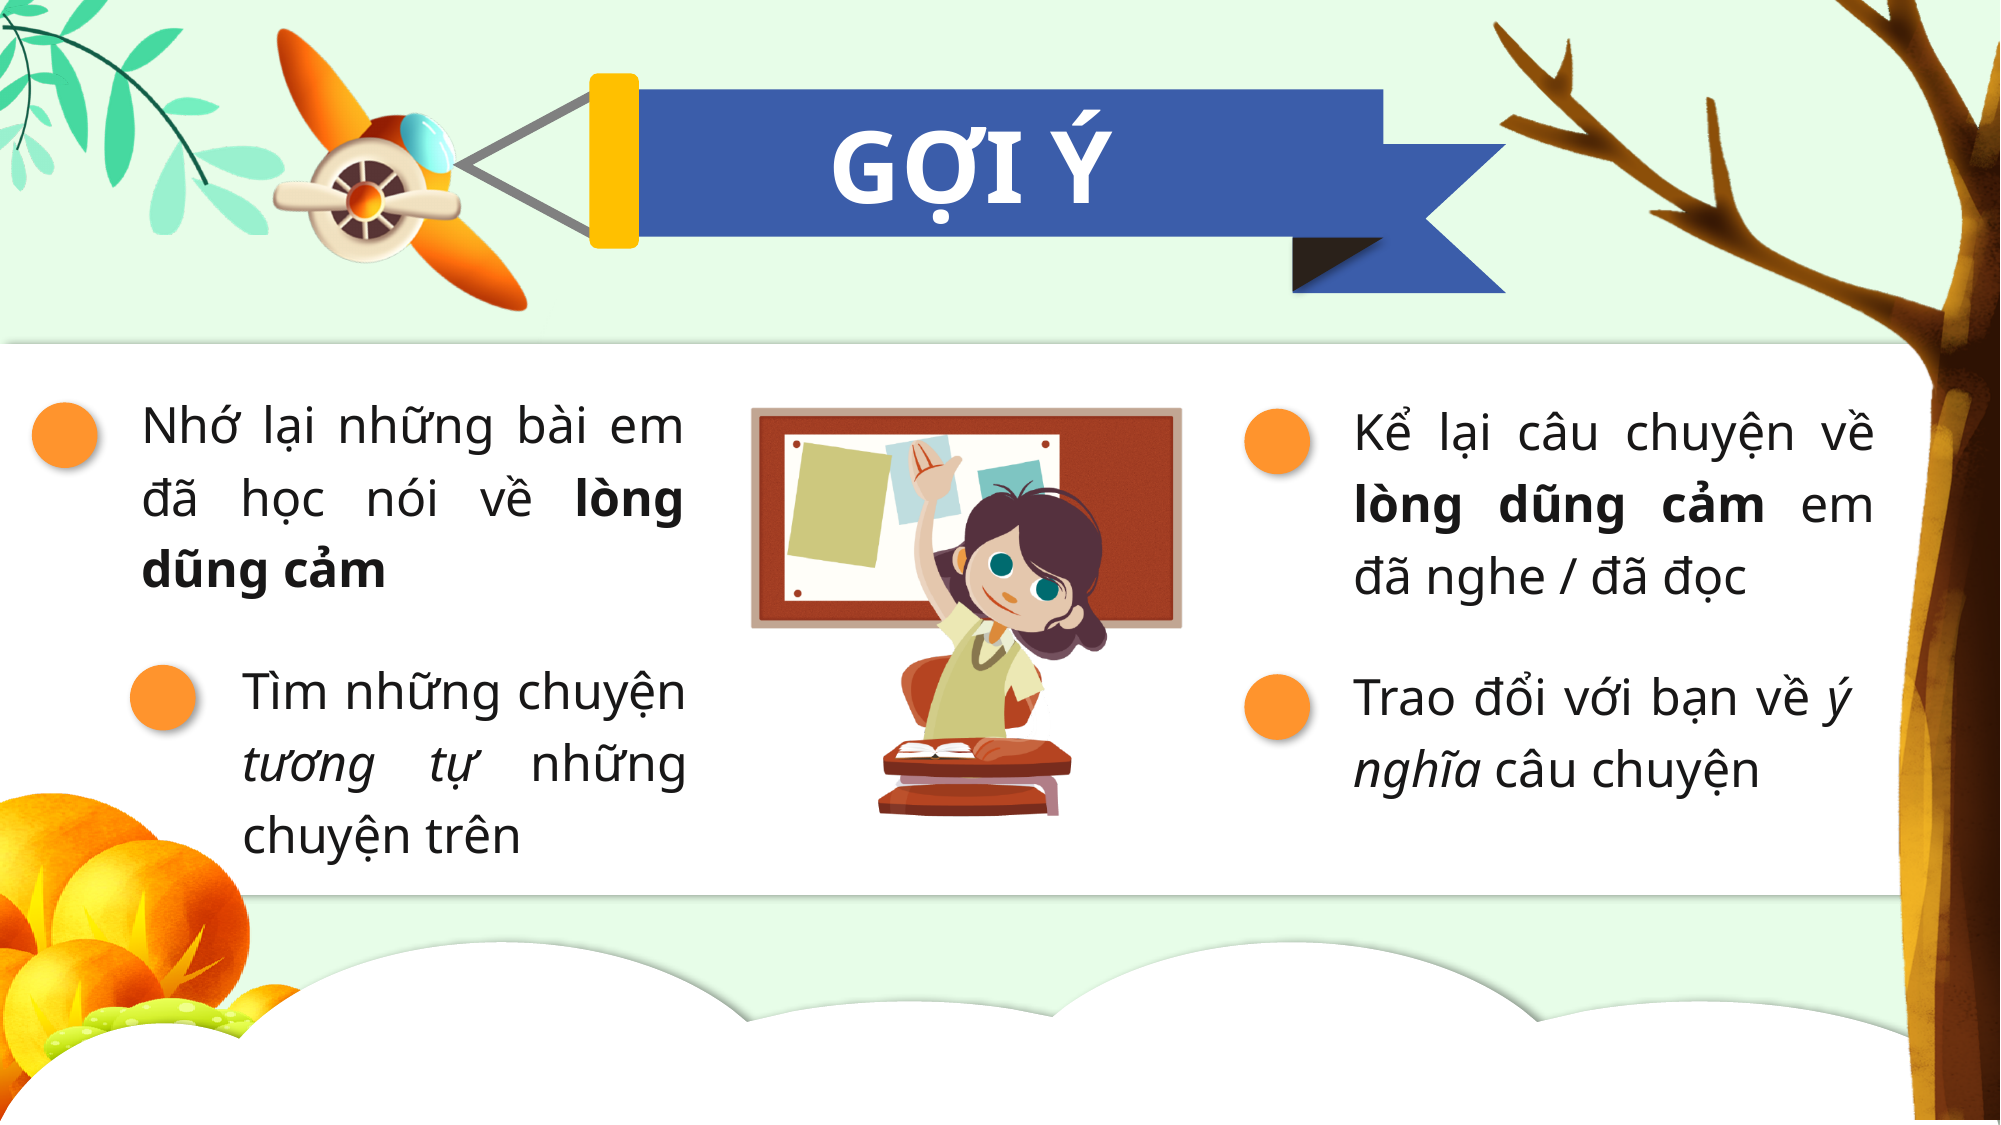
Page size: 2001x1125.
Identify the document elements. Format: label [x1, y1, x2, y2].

text_box [1244, 646, 1866, 799]
text_box [1244, 380, 1891, 606]
text_box [0, 0, 2000, 1125]
picture [634, 367, 1288, 829]
